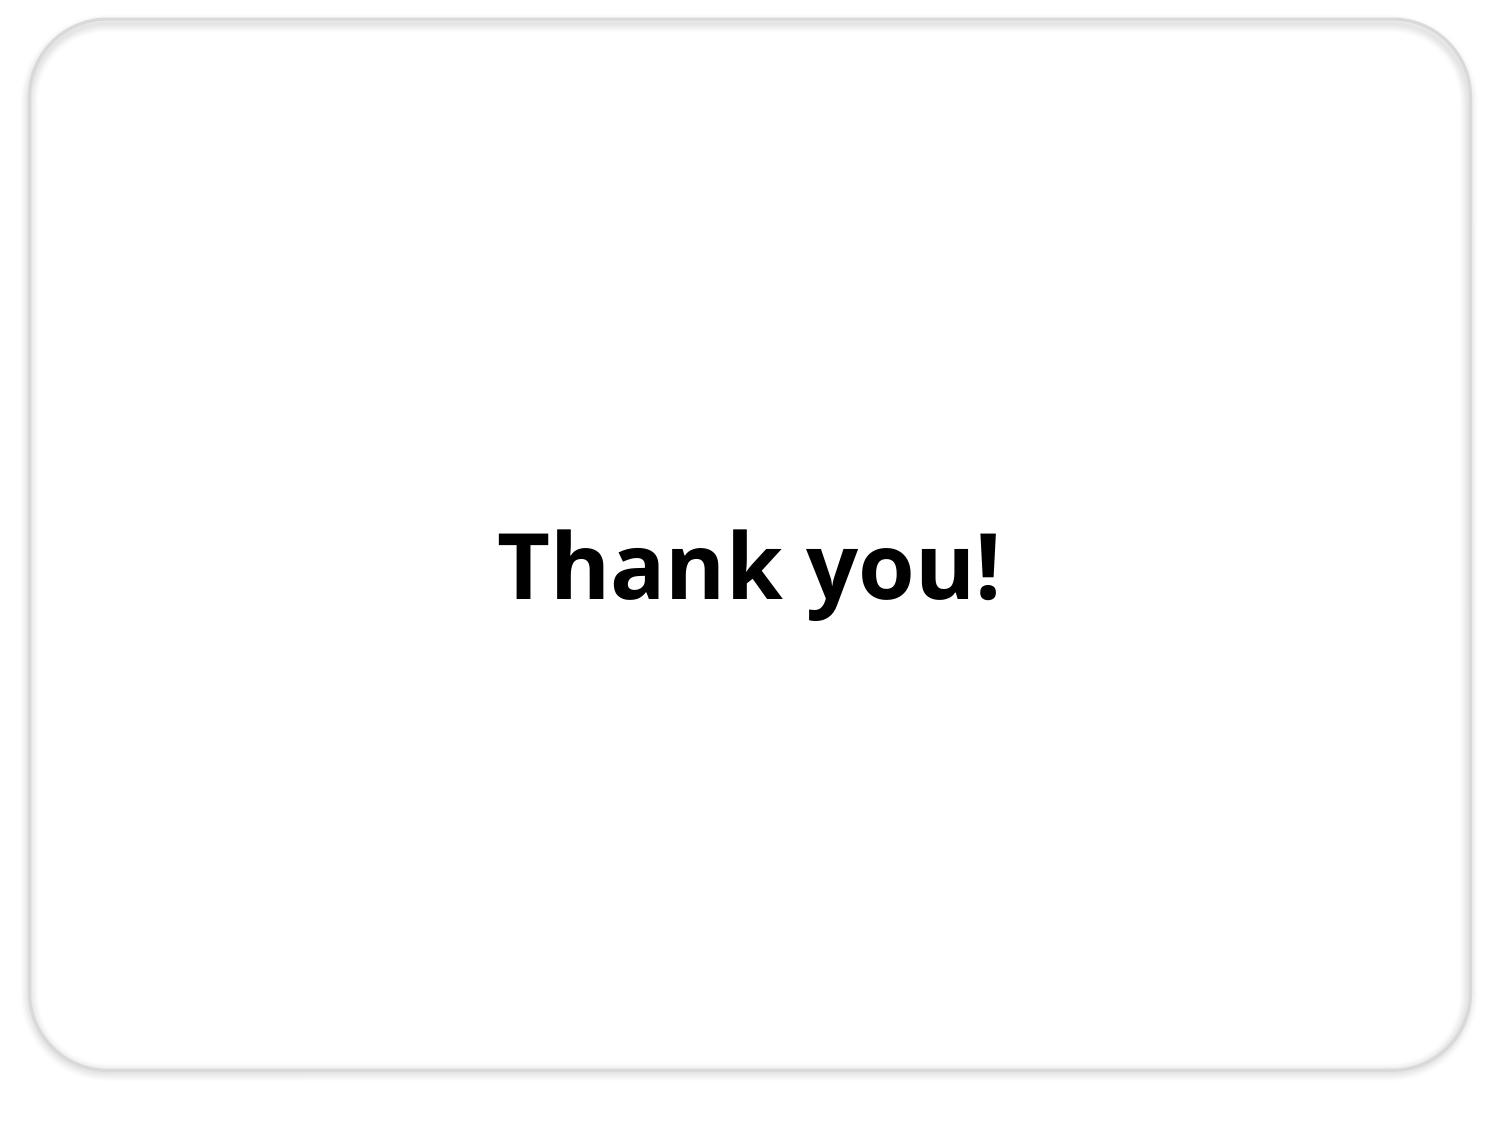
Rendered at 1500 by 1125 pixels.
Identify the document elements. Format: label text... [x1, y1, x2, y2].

text_box [27, 16, 1473, 1073]
title Thank you! [97, 450, 1403, 675]
